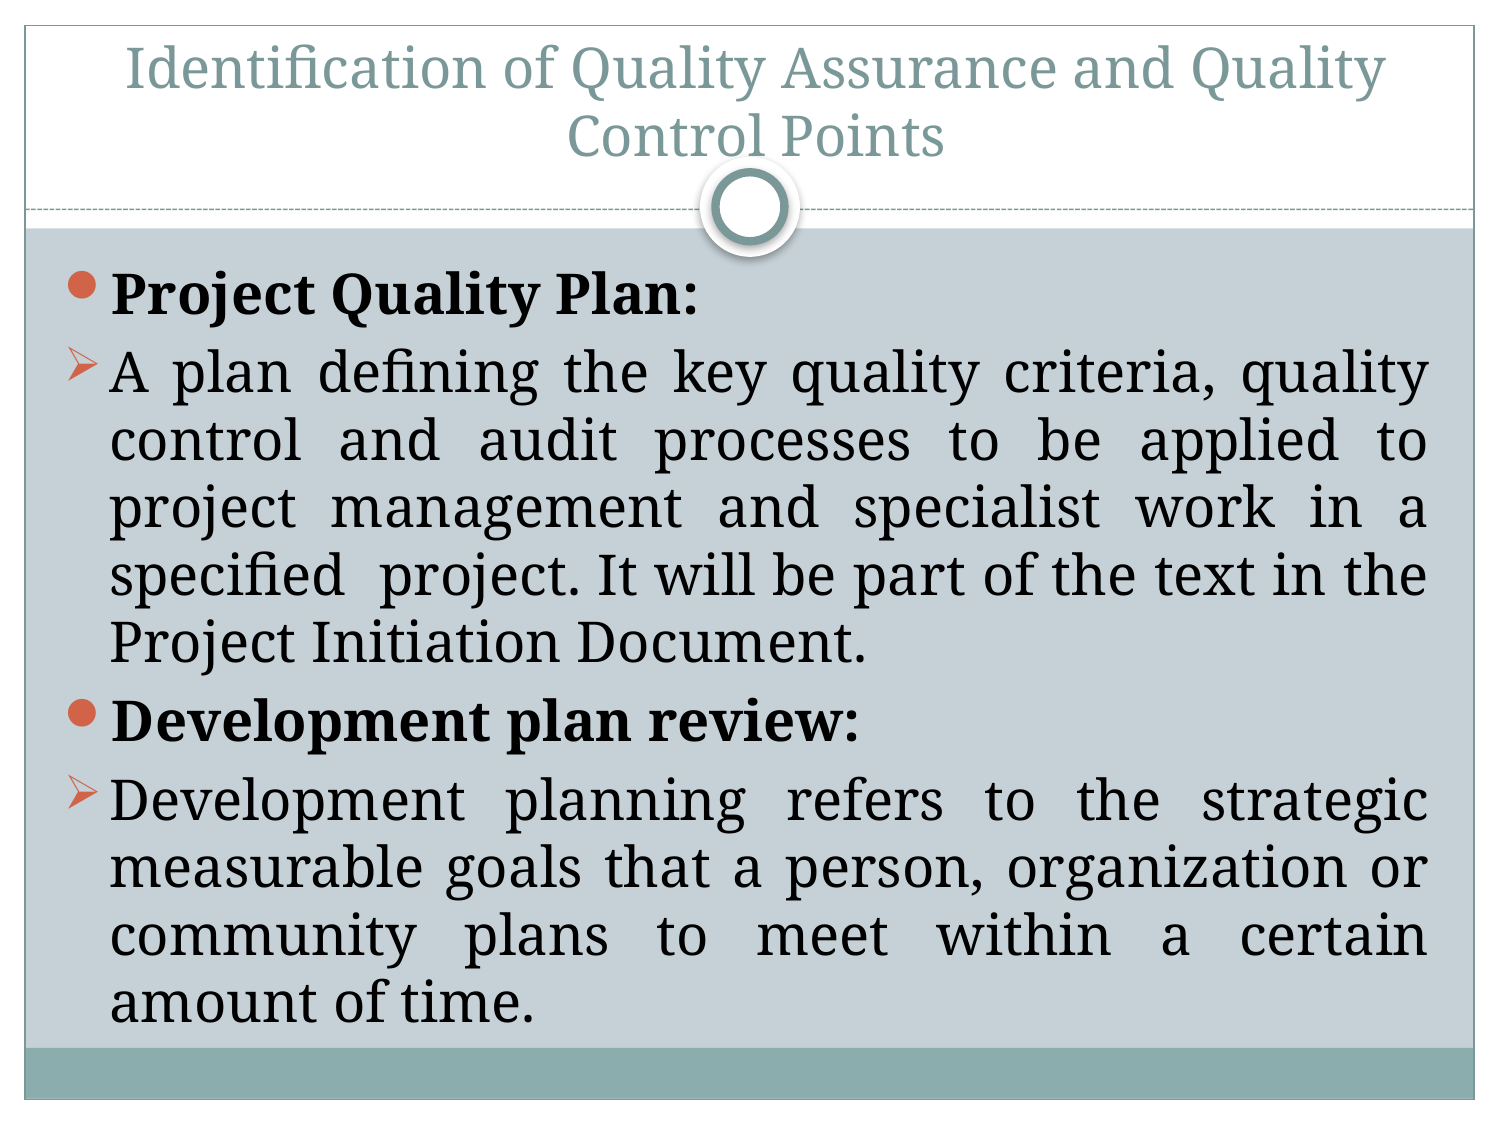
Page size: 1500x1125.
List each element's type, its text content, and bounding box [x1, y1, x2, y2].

list Project Quality Plan: A plan defining the key quality criteria, quality control and audit processes to be applied to project management and specialist work in a specified project. It will be part of the text in the Project Initiation Document. Development plan review: Development planning refers to the strategic measurable goals that a person, organization or community plans to meet within a certain amount of time. [49, 250, 1445, 1050]
title Identification of Quality Assurance and Quality Control Points [37, 24, 1475, 175]
